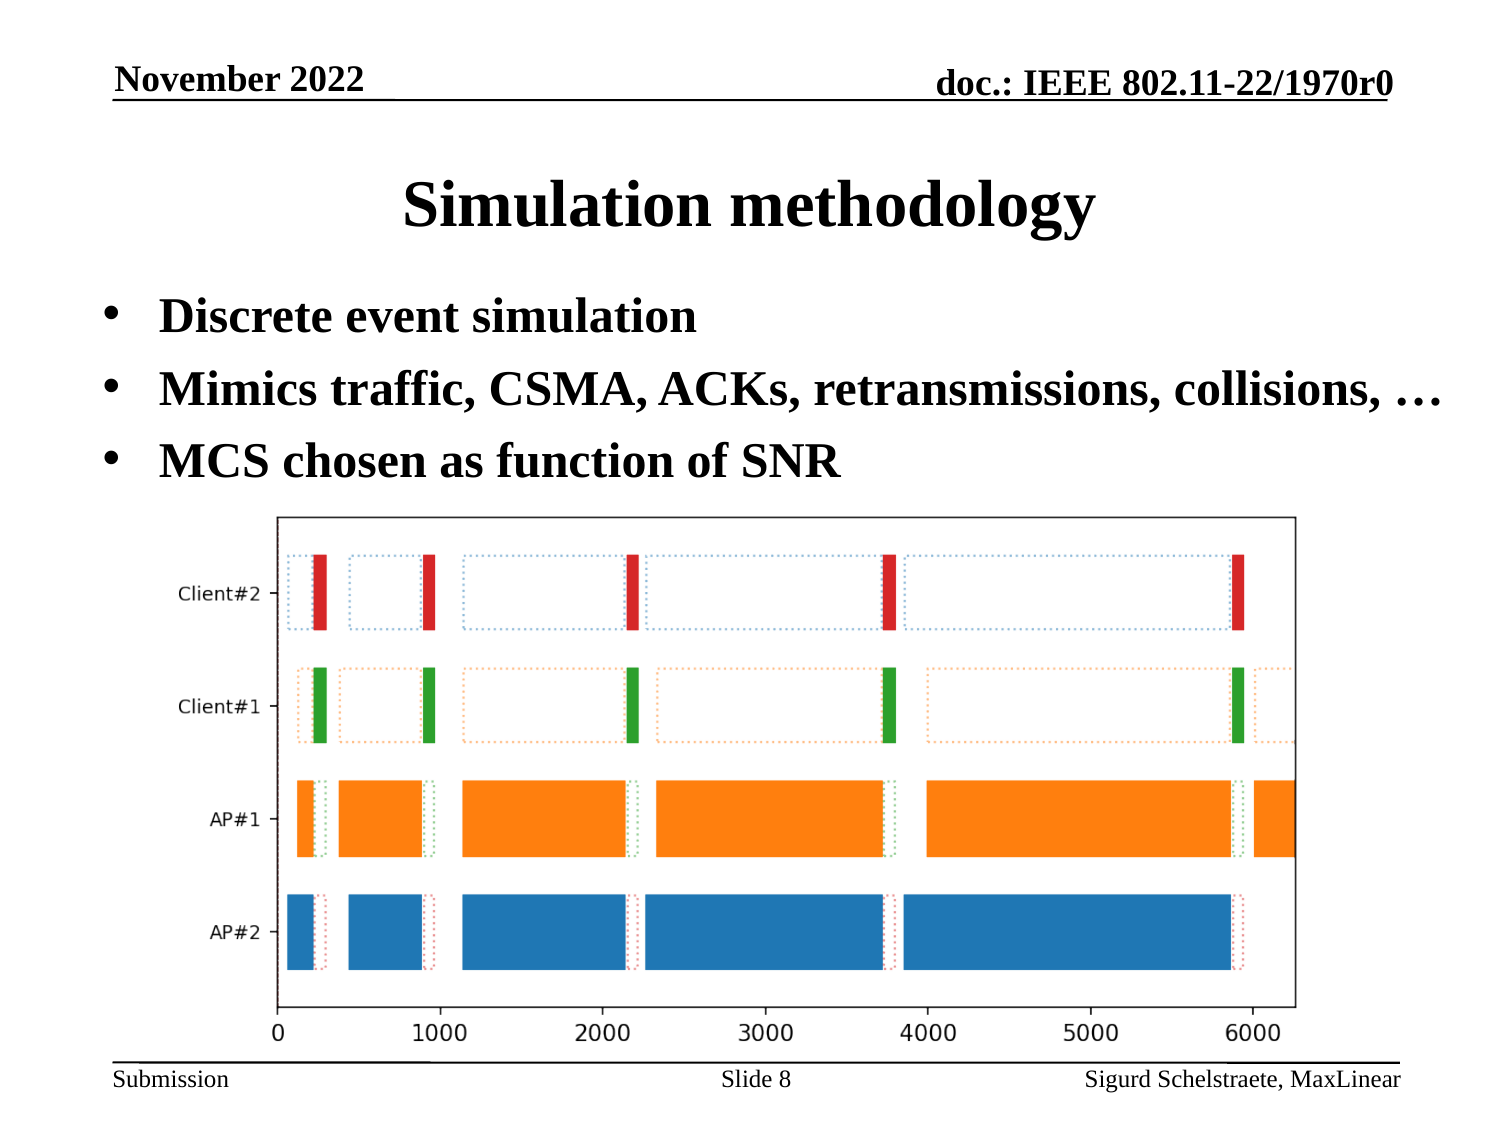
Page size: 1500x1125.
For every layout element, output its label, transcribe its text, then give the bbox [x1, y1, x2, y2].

picture [168, 512, 1301, 1062]
slide_number Slide 8 [712, 1069, 800, 1123]
list Discrete event simulation Mimics traffic, CSMA, ACKs, retransmissions, collisions, … MCS chosen as function of SNR [87, 274, 1488, 950]
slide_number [114, 54, 423, 100]
title Simulation methodology [112, 112, 1388, 274]
footer Sigurd Schelstraete, MaxLinear [878, 1061, 1402, 1093]
